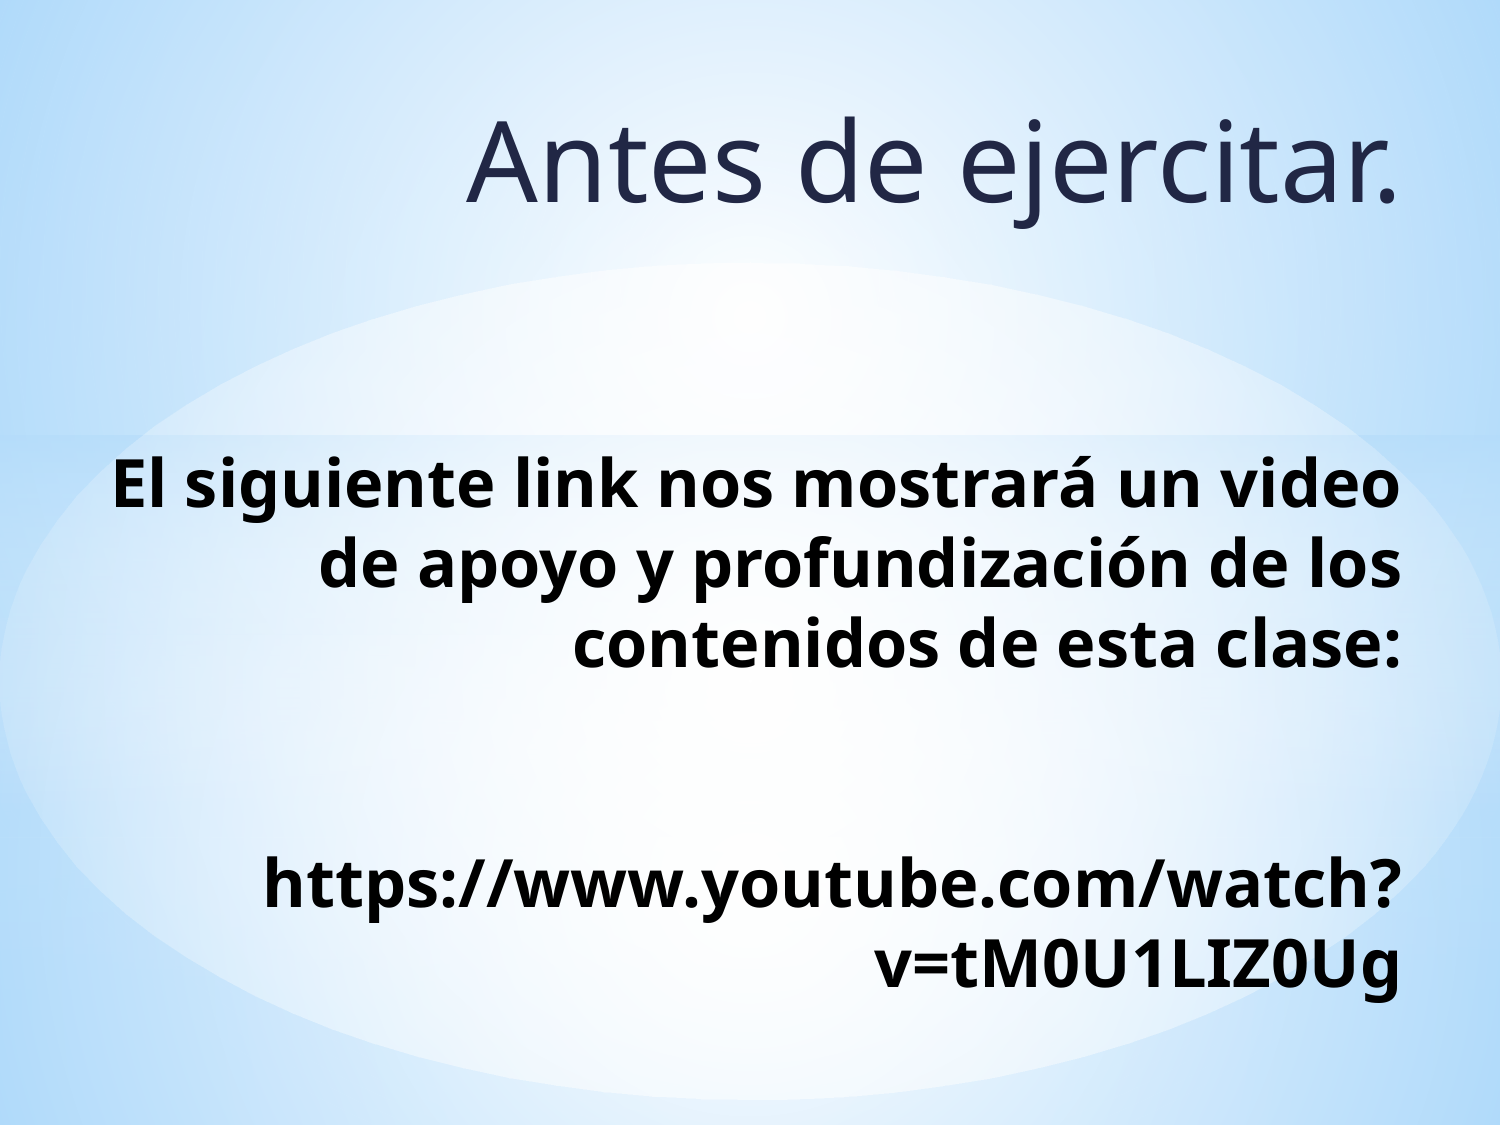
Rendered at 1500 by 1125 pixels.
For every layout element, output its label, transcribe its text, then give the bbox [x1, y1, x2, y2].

title El siguiente link nos mostrará un video de apoyo y profundización de los contenidos de esta clase: https://www.youtube.com/watch?v=tM0U1LIZ0Ug [70, 269, 1418, 1008]
list Antes de ejercitar. [128, 82, 1418, 220]
